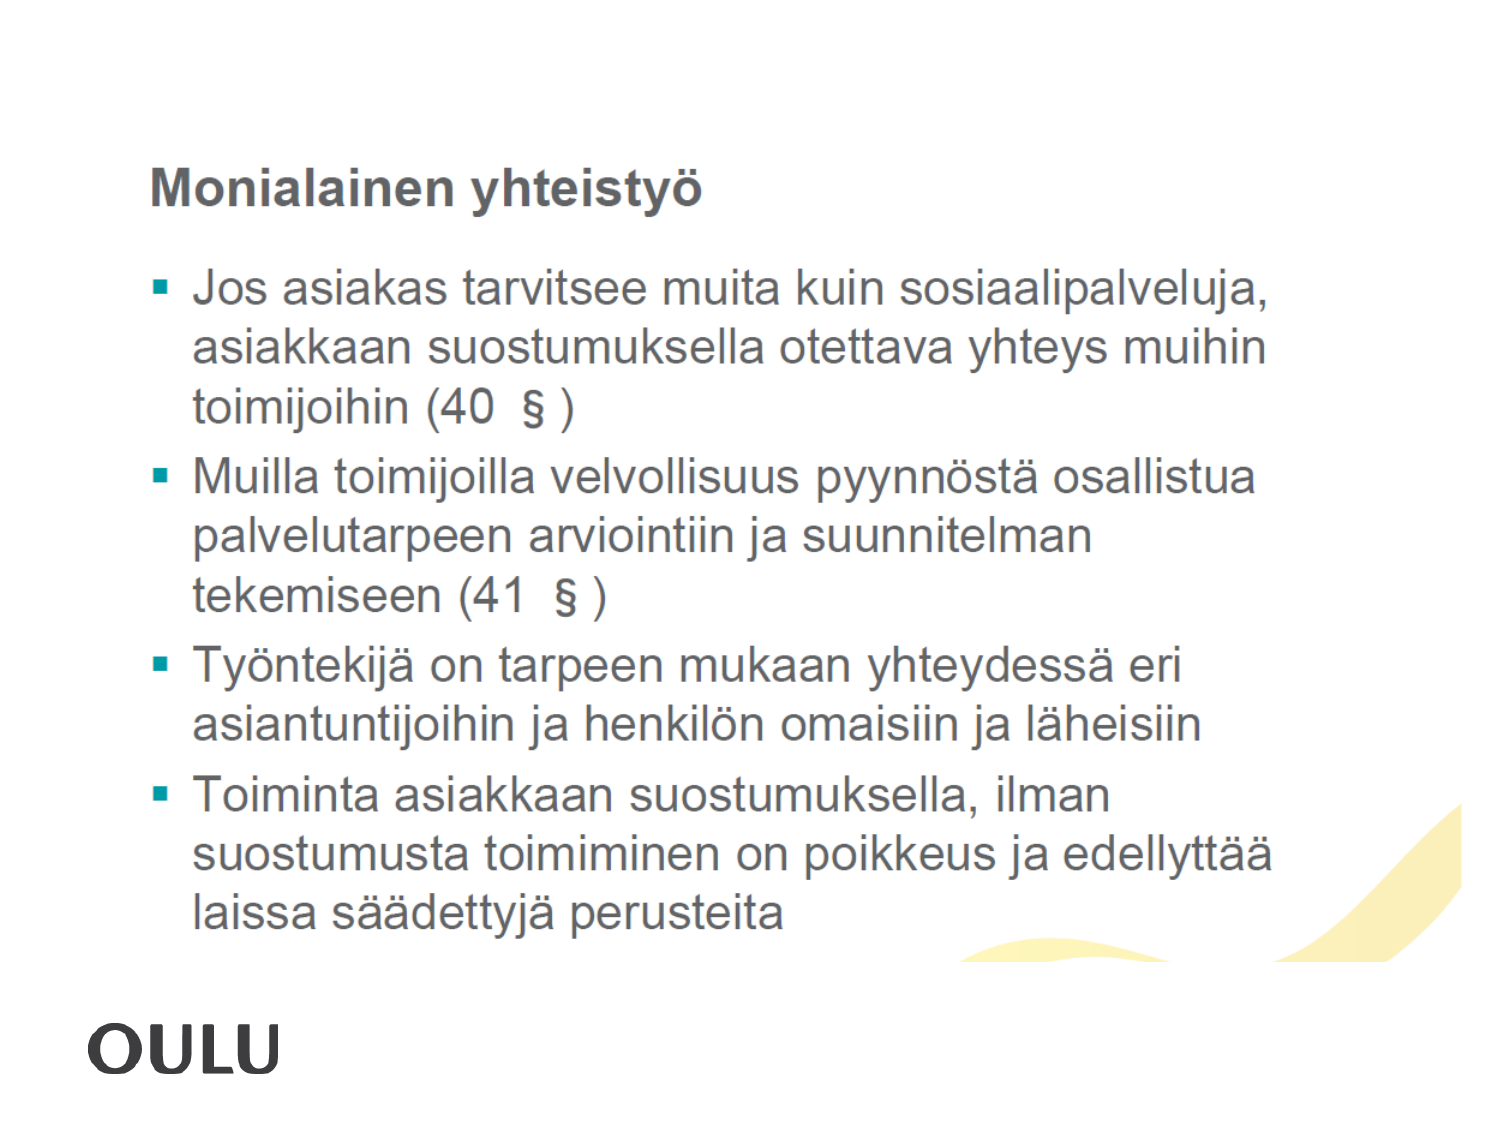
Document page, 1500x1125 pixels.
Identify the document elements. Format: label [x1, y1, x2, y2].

picture [21, 0, 1473, 962]
picture [88, 1023, 278, 1074]
